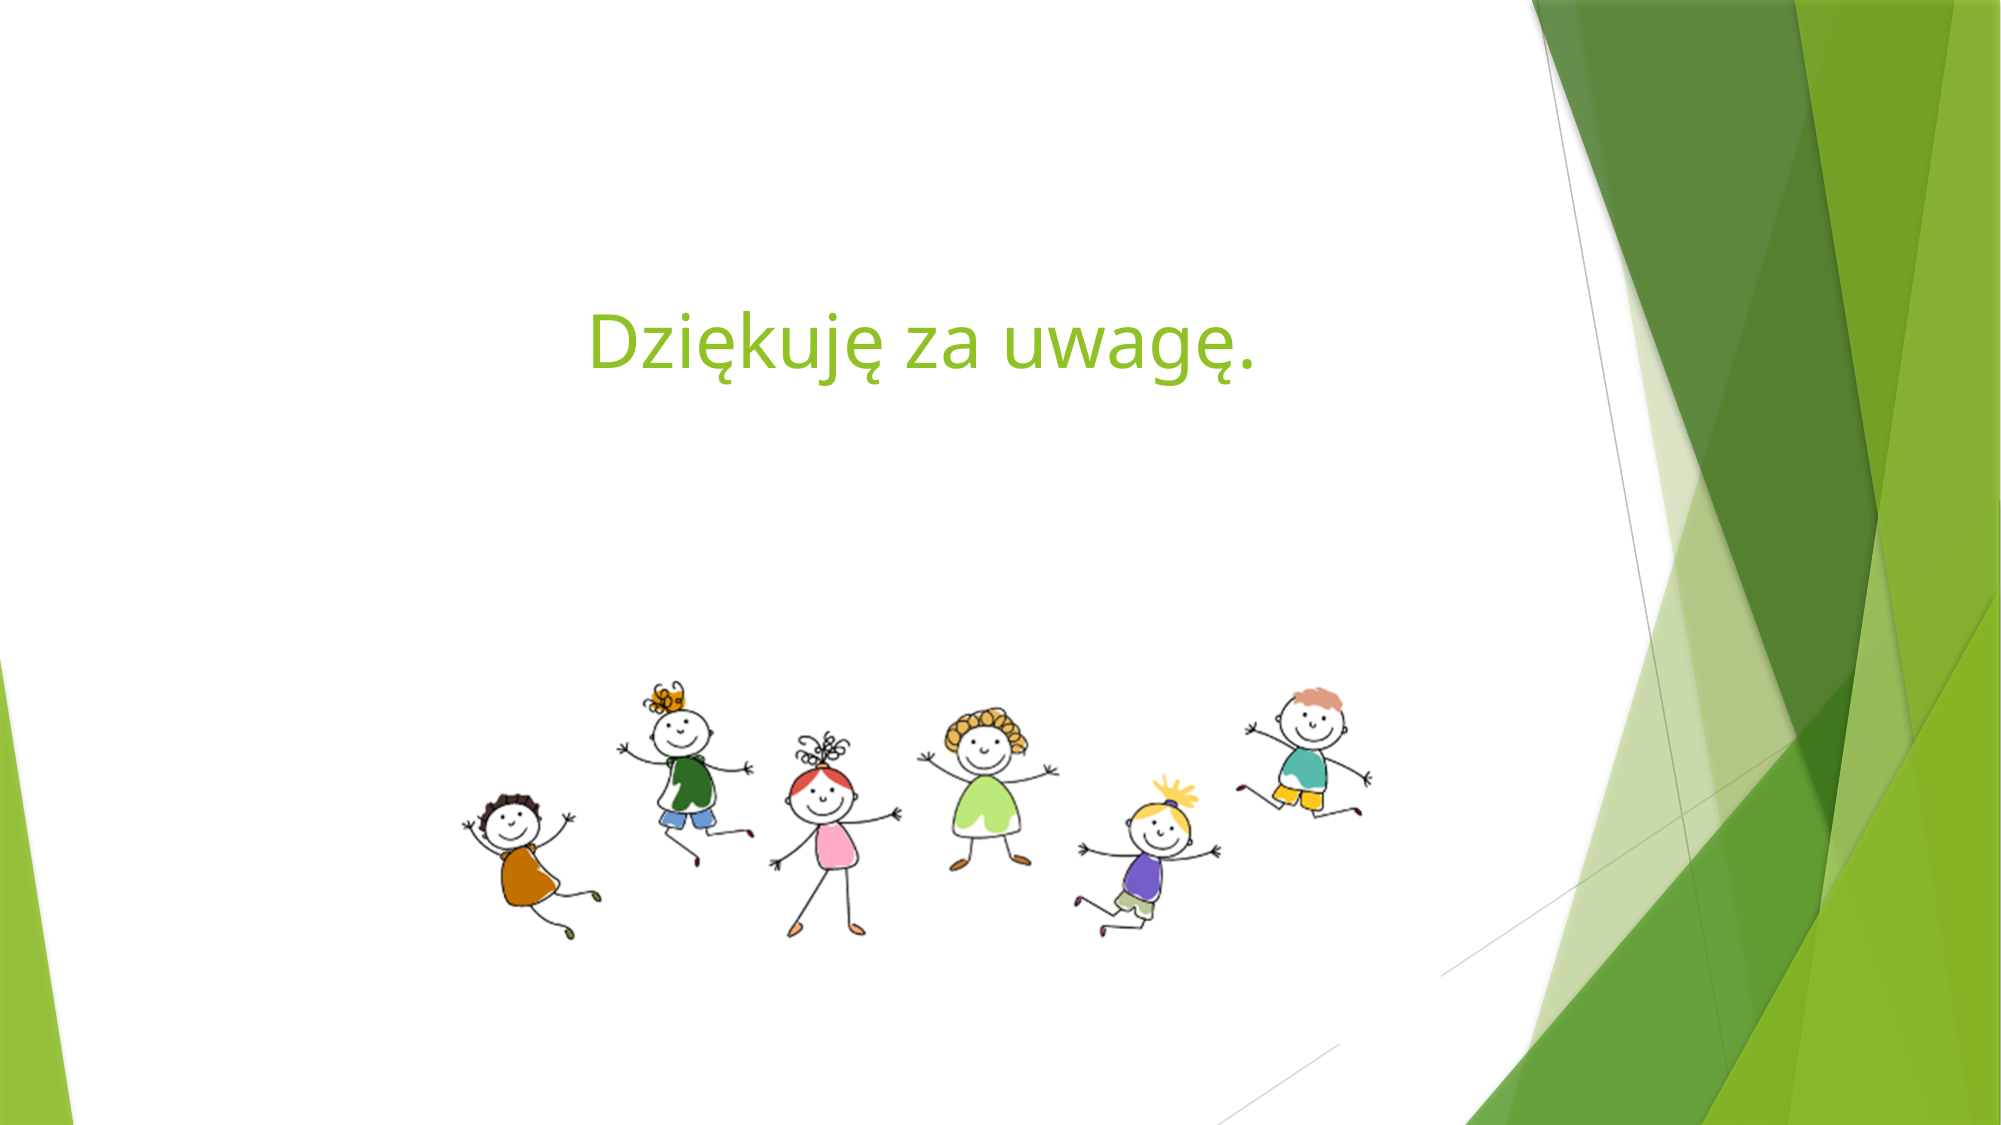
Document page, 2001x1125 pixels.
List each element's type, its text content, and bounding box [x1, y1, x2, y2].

picture [440, 575, 1442, 1045]
title Dziękuję za uwagę. [216, 285, 1627, 431]
